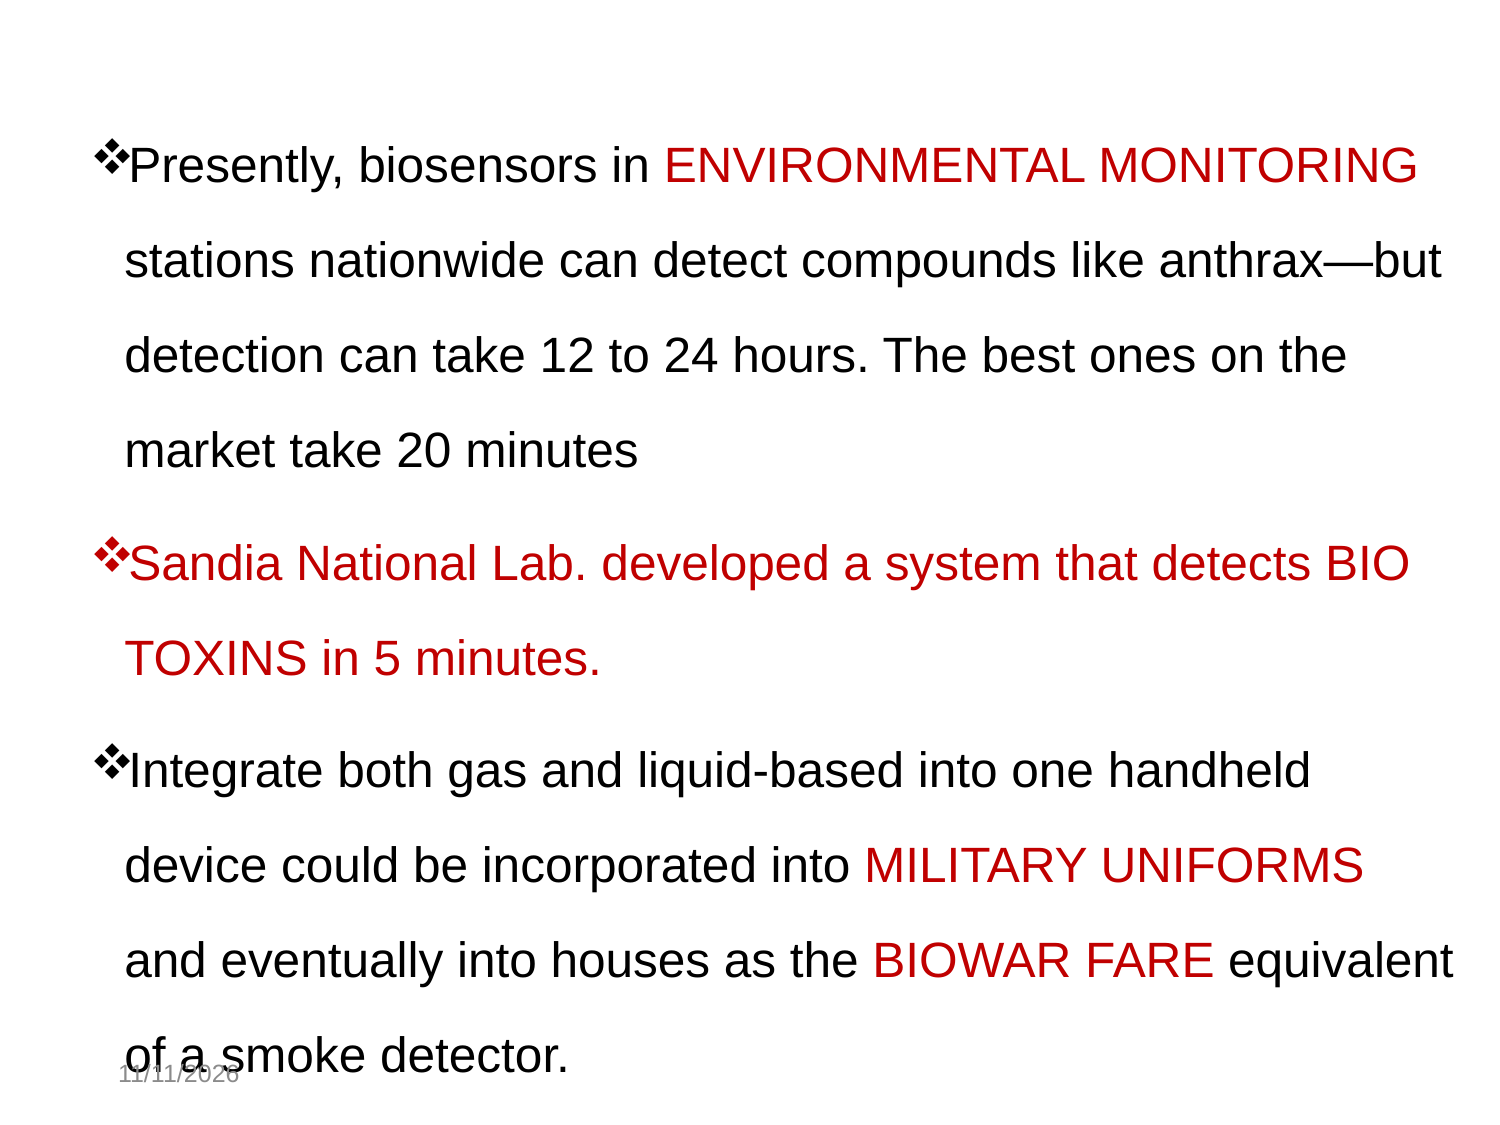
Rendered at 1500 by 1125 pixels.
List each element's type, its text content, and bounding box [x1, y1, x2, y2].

list Presently, biosensors in ENVIRONMENTAL MONITORING stations nationwide can detect compounds like anthrax—but detection can take 12 to 24 hours. The best ones on the market take 20 minutes Sandia National Lab. developed a system that detects BIO TOXINS in 5 minutes. Integrate both gas and liquid-based into one handheld device could be incorporated into MILITARY UNIFORMS and eventually into houses as the BIOWAR FARE equivalent of a smoke detector. [75, 90, 1475, 1103]
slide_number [103, 1042, 441, 1103]
